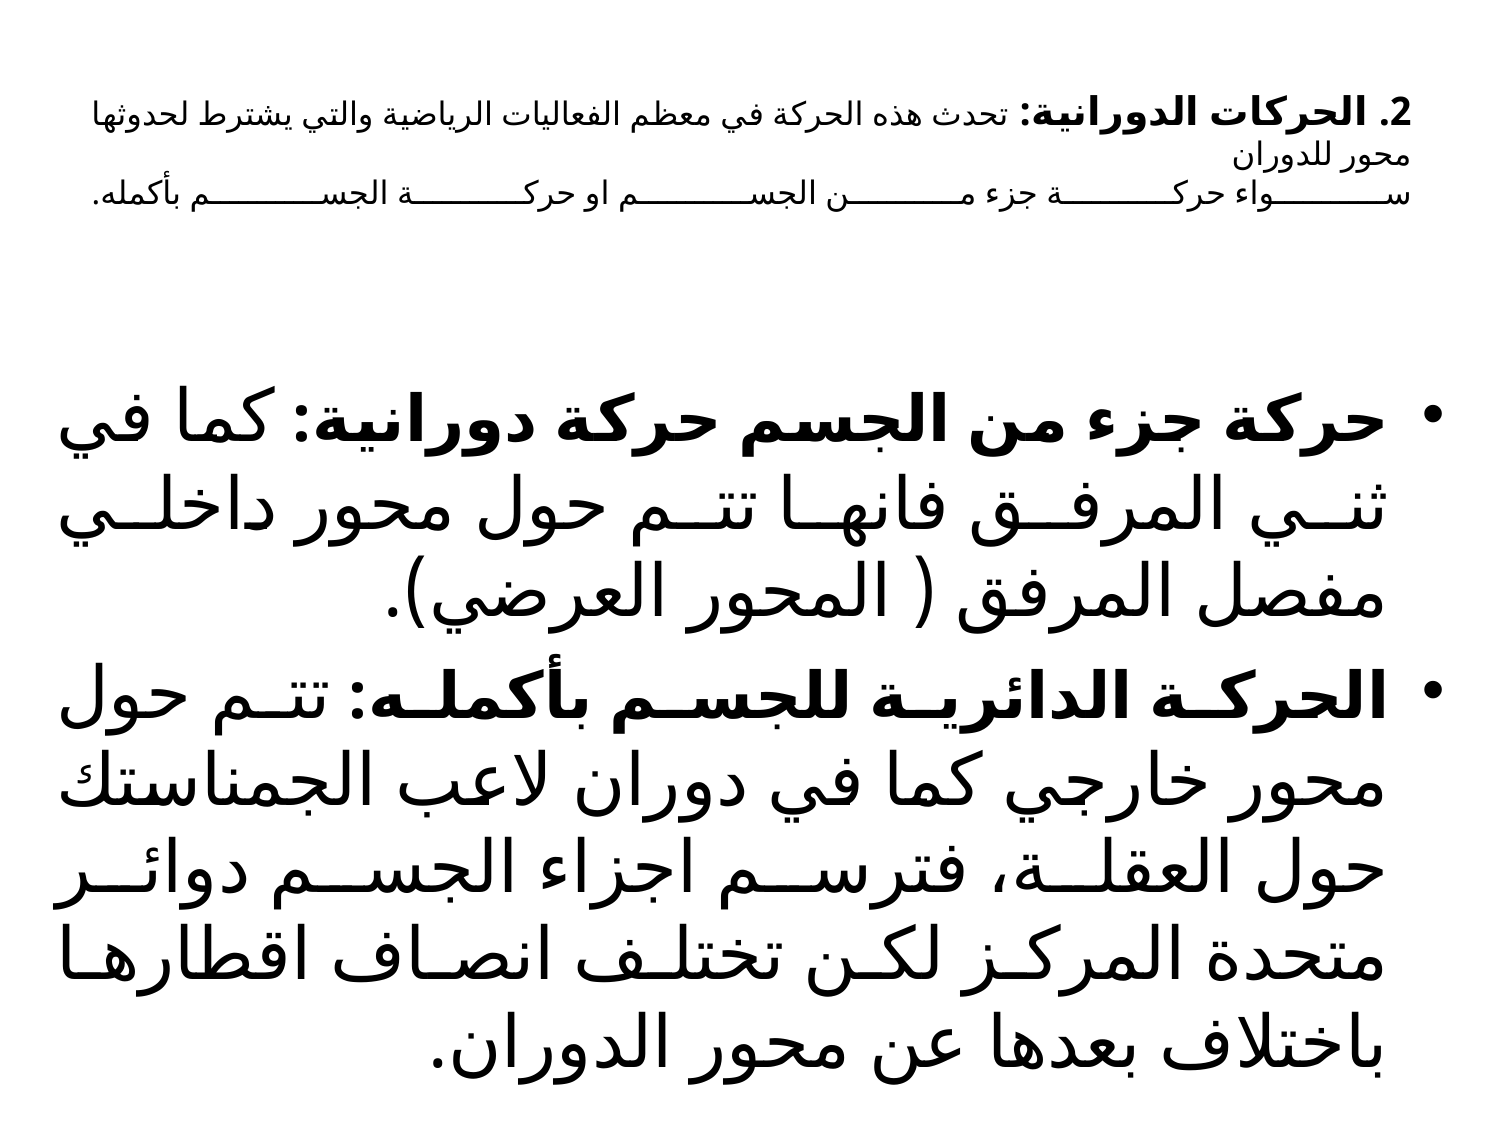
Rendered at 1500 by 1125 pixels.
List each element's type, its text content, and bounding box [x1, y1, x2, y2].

title 2. الحركات الدورانية: تحدث هذه الحركة في معظم الفعاليات الرياضية والتي يشترط لحدوثها محور للدوران سواء حركة جزء من الجسم او حركة الجسم بأكمله. [76, 78, 1427, 266]
list حركة جزء من الجسم حركة دورانية: كما في ثني المرفق فانها تتم حول محور داخلي مفصل المرفق ( المحور العرضي). الحركة الدائرية للجسم بأكمله: تتم حول محور خارجي كما في دوران لاعب الجمناستك حول العقلة، فترسم اجزاء الجسم دوائر متحدة المركز لكن تختلف انصاف اقطارها باختلاف بعدها عن محور الدوران. [41, 361, 1459, 1105]
